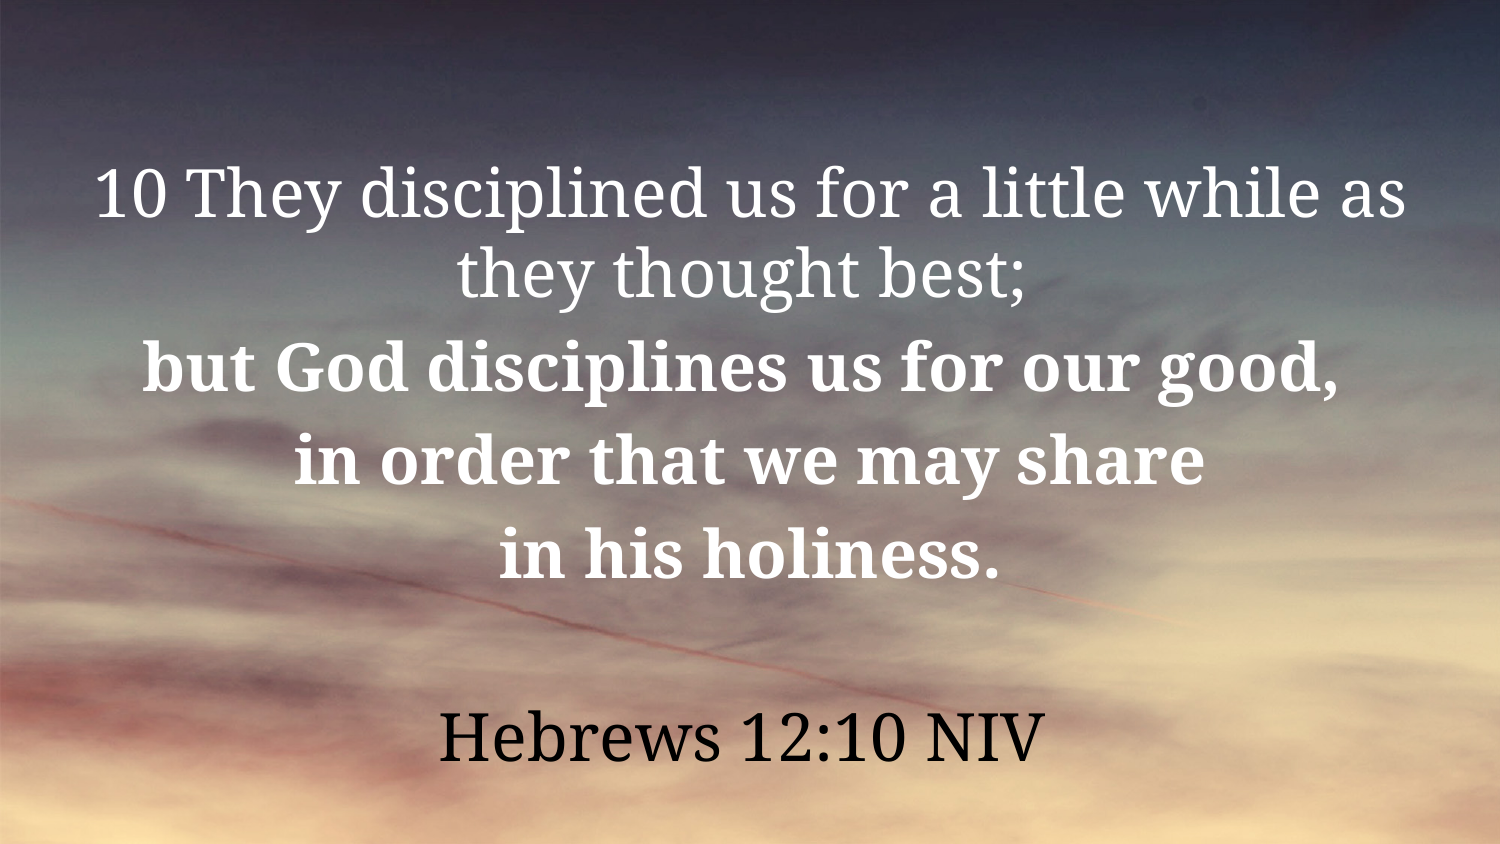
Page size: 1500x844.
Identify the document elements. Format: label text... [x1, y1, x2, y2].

list 10 They disciplined us for a little while as they thought best; but God disciplines us for our good, in order that we may share in his holiness. [76, 59, 1426, 683]
picture [0, 0, 1500, 844]
list Hebrews 12:10 NIV [76, 683, 1426, 786]
